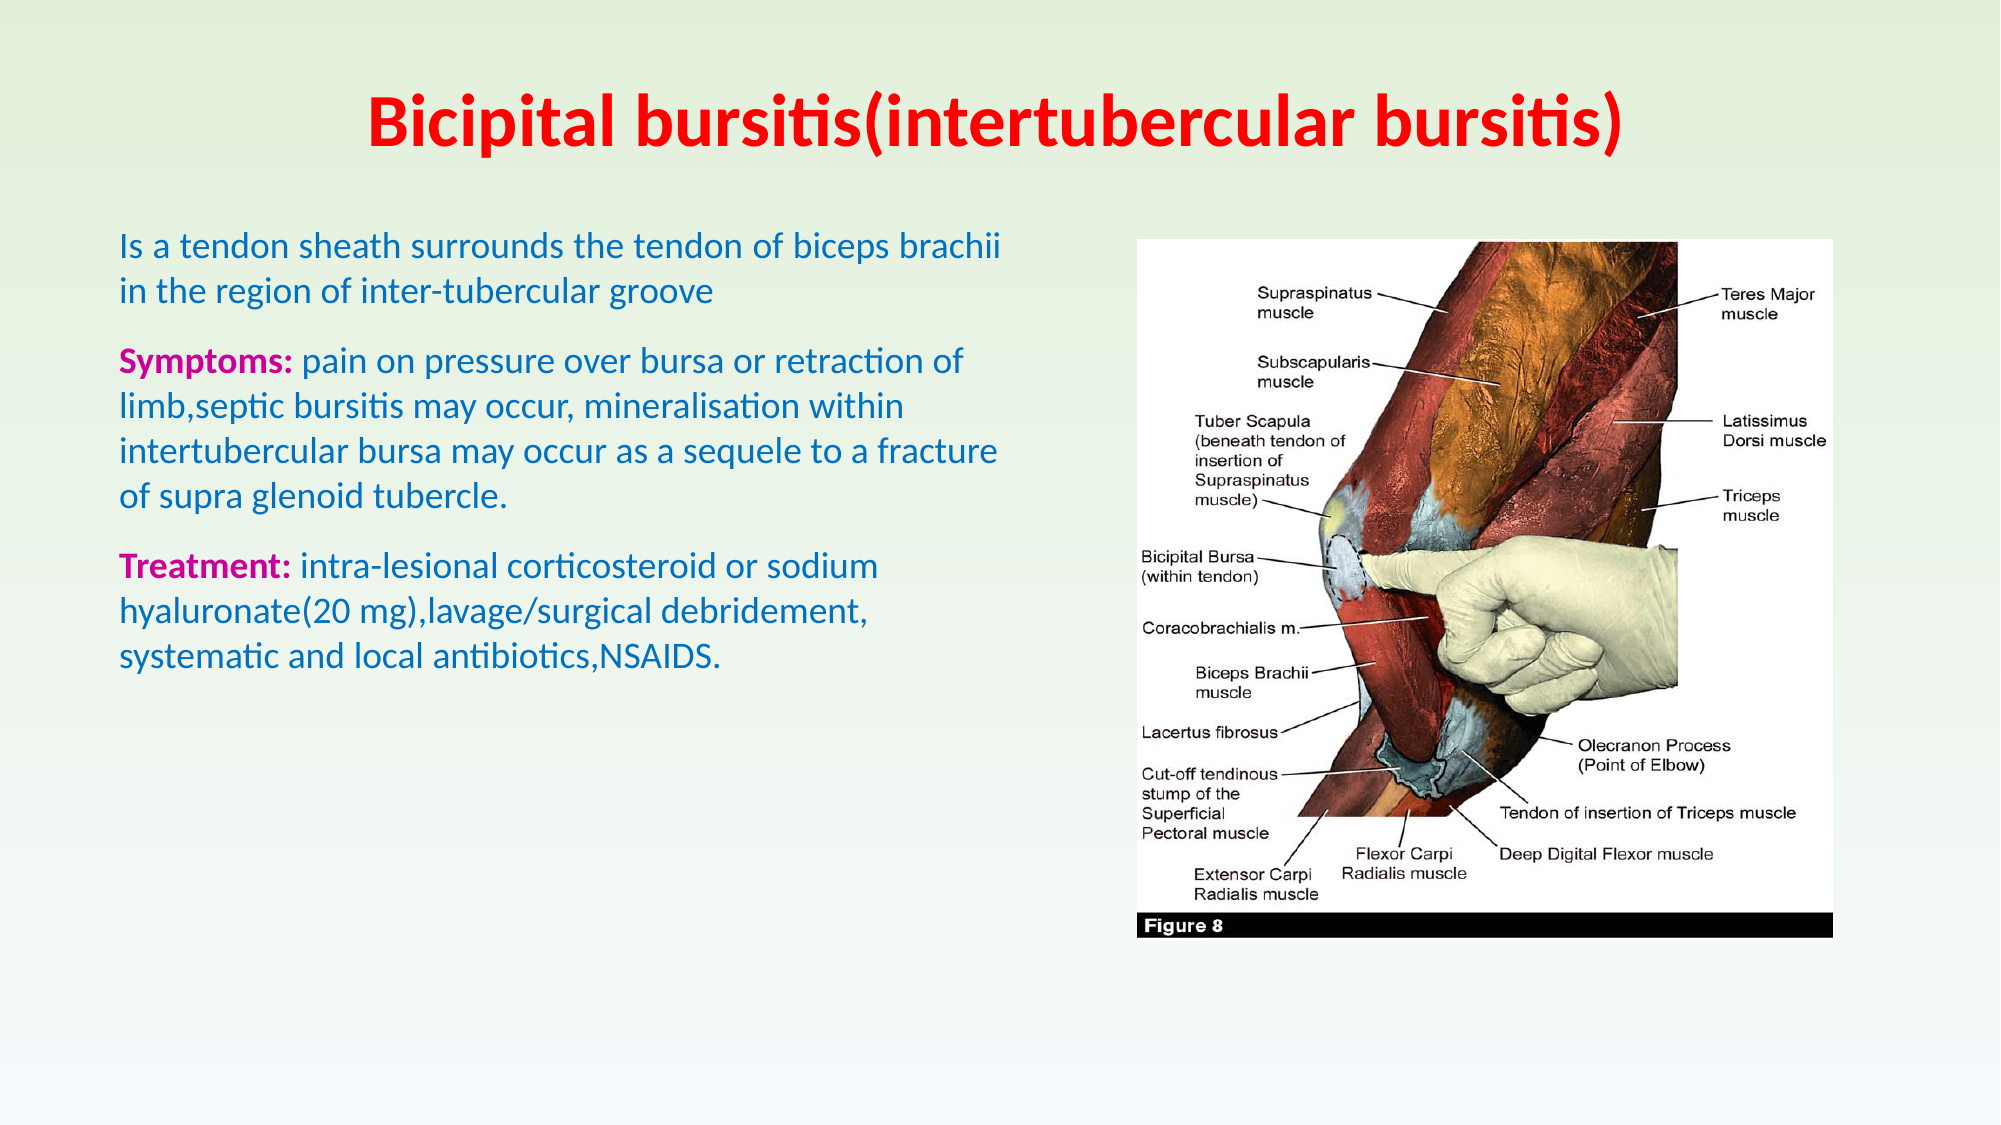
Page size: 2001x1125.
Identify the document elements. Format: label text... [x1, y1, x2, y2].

picture [1137, 239, 1833, 940]
text_box Is a tendon sheath surrounds the tendon of biceps brachii in the region of inter-tubercular groove Symptoms: pain on pressure over bursa or retraction of limb,septic bursitis may occur, mineralisation within intertubercular bursa may occur as a sequele to a fracture of supra glenoid tubercle. Treatment: intra-lesional corticosteroid or sodium hyaluronate(20 mg),lavage/surgical debridement, systematic and local antibiotics,NSAIDS. [104, 214, 1018, 684]
title Bicipital bursitis(intertubercular bursitis) [352, 71, 1648, 172]
